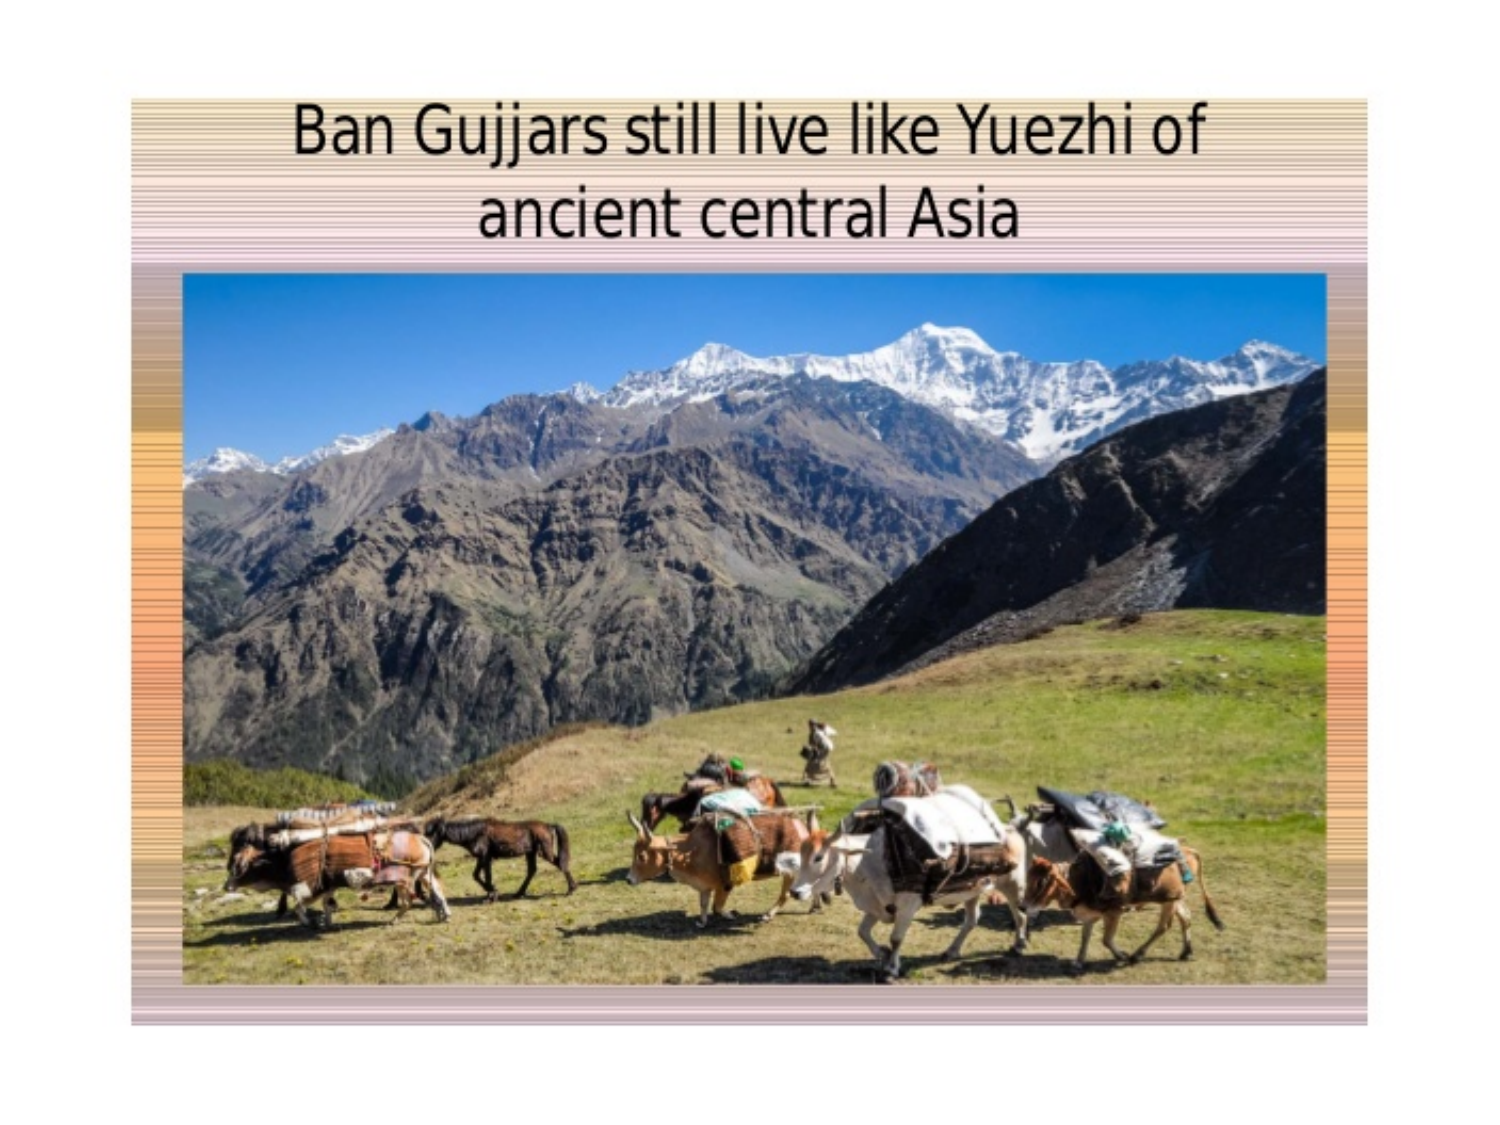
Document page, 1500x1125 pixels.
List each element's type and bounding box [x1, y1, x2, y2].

picture [70, 37, 1430, 1088]
